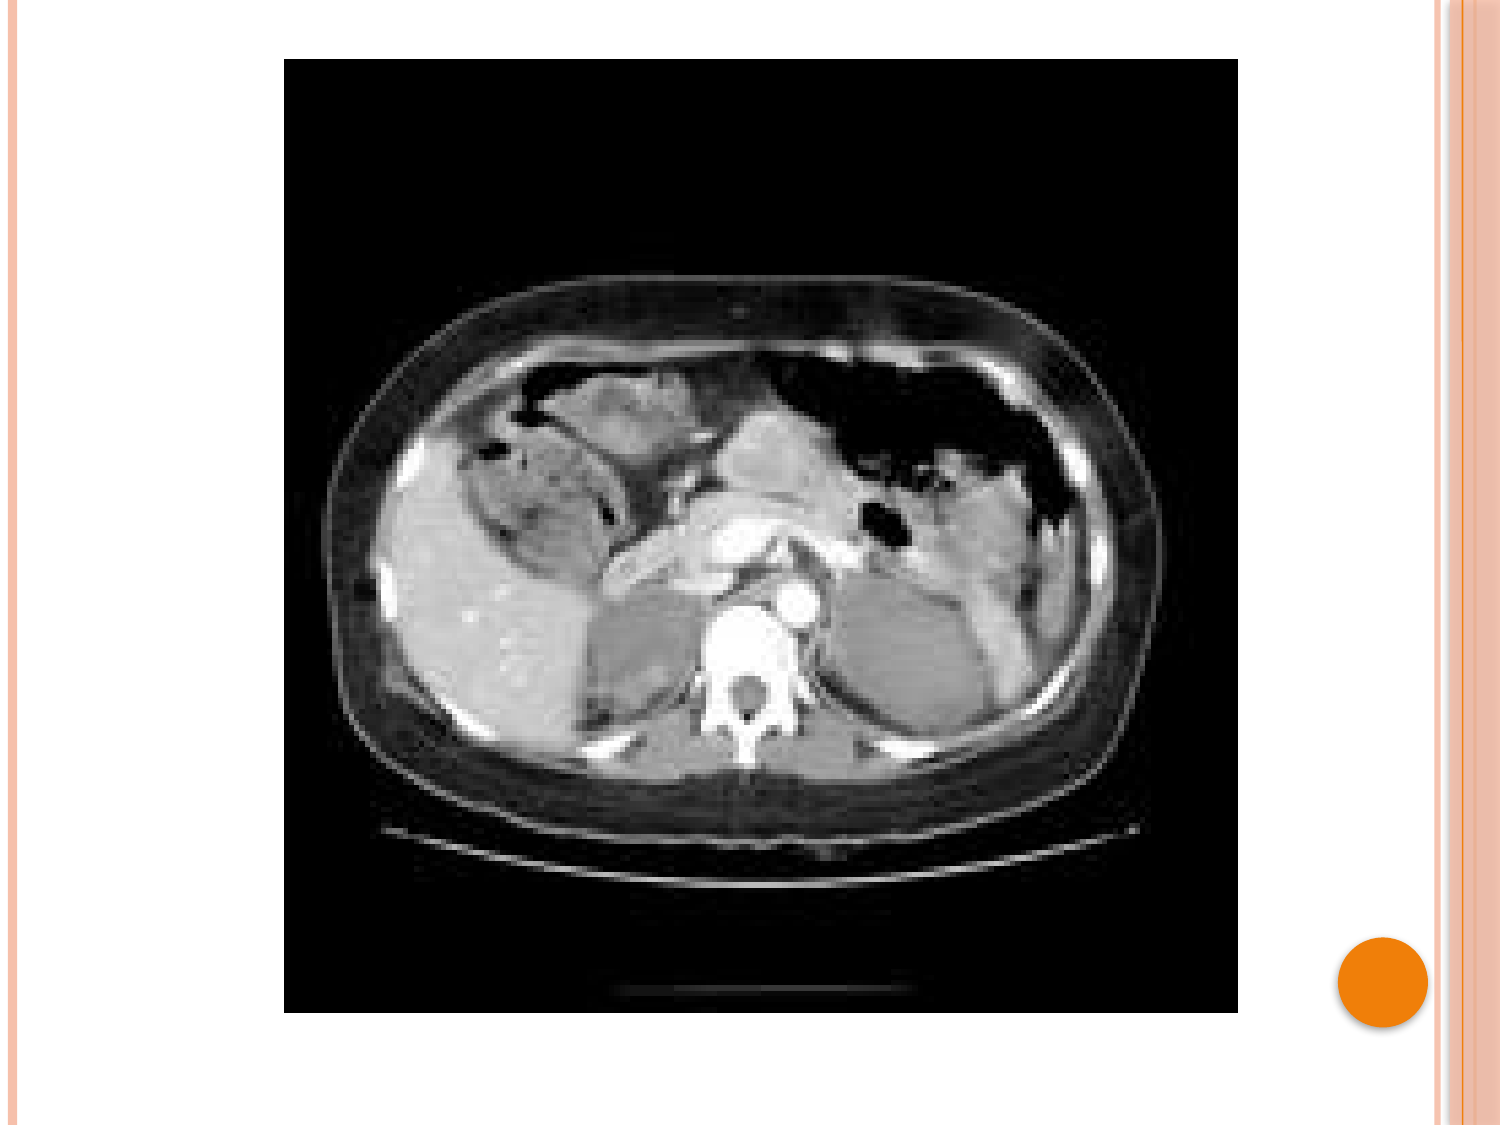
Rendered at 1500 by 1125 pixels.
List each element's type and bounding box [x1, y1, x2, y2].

picture [283, 58, 1238, 1013]
